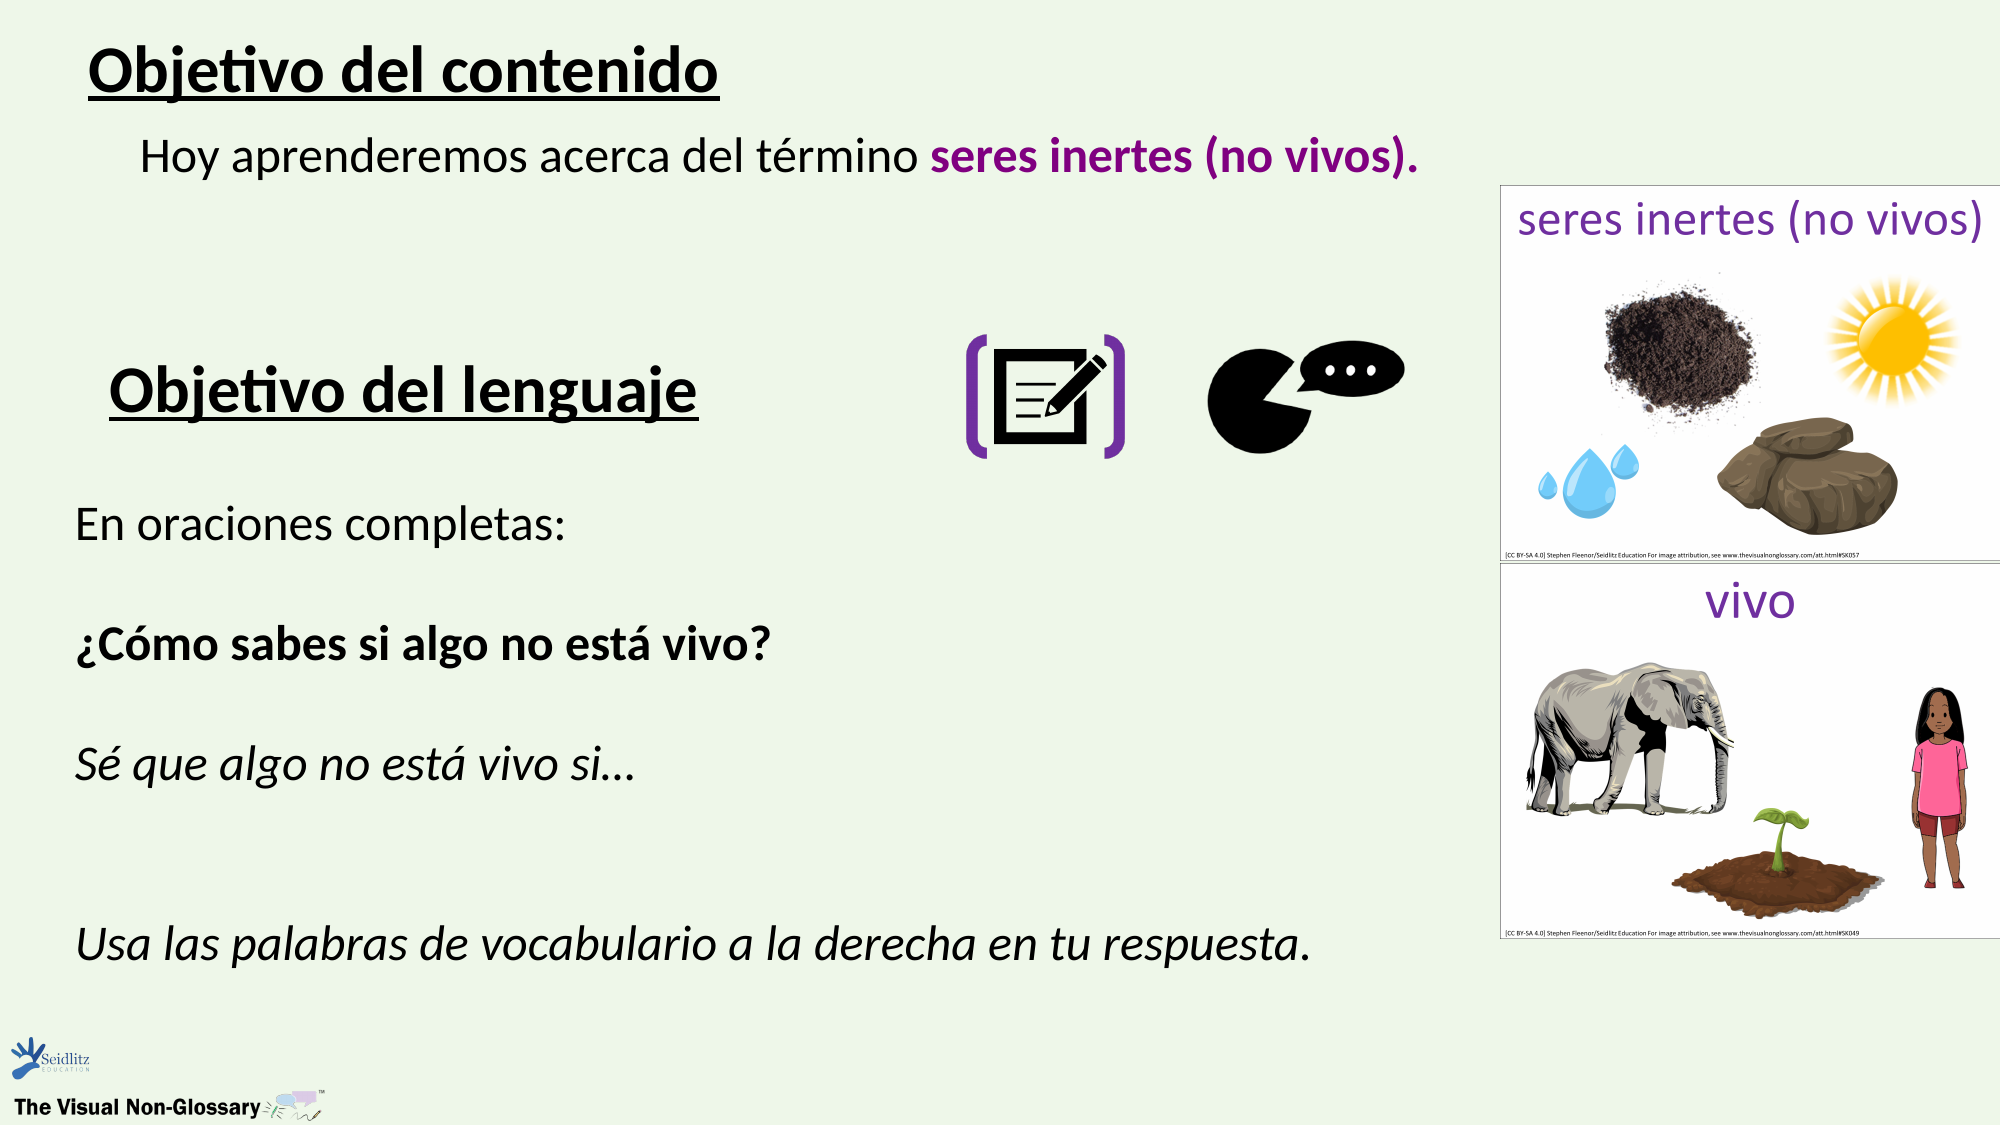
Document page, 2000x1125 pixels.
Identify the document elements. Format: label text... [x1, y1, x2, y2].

text_box Objetivo del lenguaje [94, 338, 714, 434]
text_box Hoy aprenderemos acerca del término seres inertes (no vivos). [124, 115, 1435, 191]
picture [965, 334, 1126, 460]
picture [1207, 340, 1405, 454]
picture [1499, 185, 2000, 562]
text_box En oraciones completas: ¿Cómo sabes si algo no está vivo? Sé que algo no está vivo si… Usa las palabras de vocabulario a la derecha en tu respuesta. [59, 437, 1500, 978]
picture [0, 1034, 328, 1125]
text_box Objetivo del contenido [73, 17, 735, 113]
picture [1499, 563, 2000, 940]
